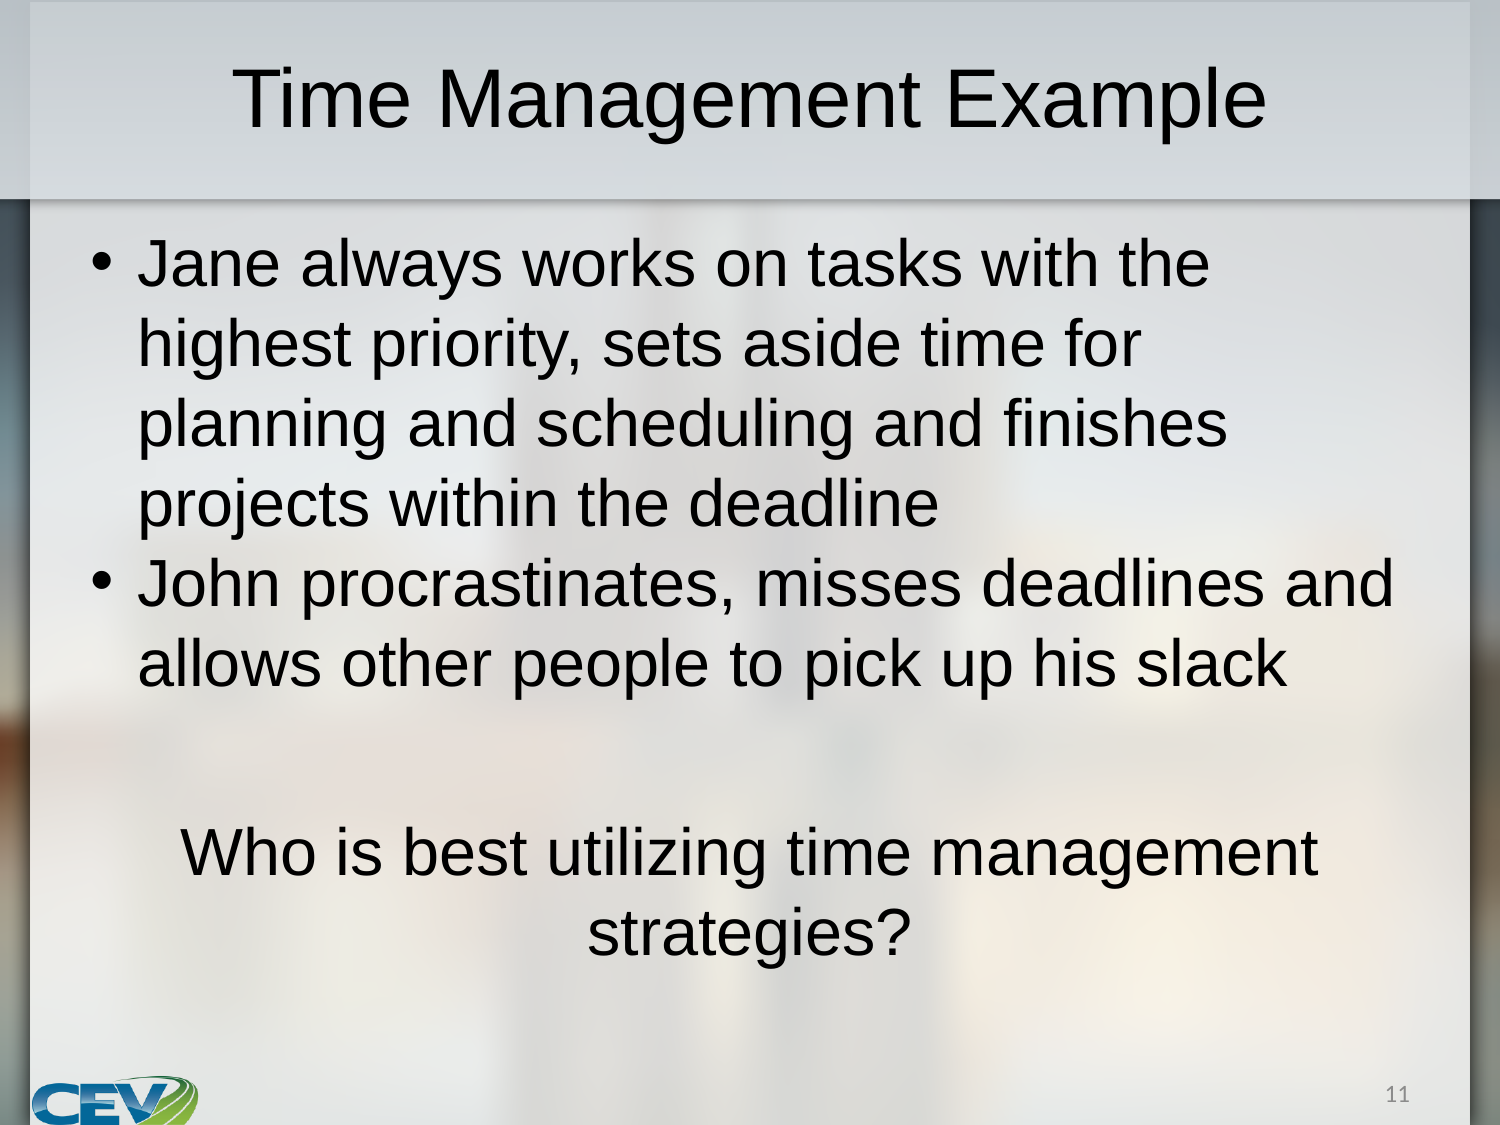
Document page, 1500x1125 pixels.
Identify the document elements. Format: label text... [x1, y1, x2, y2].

slide_number 11 [1074, 1062, 1425, 1123]
list Jane always works on tasks with the highest priority, sets aside time for planning and scheduling and finishes projects within the deadline John procrastinates, misses deadlines and allows other people to pick up his slack Who is best utilizing time management strategies? [75, 212, 1425, 1060]
title Time Management Example [75, 0, 1425, 188]
picture [0, 0, 1500, 1125]
